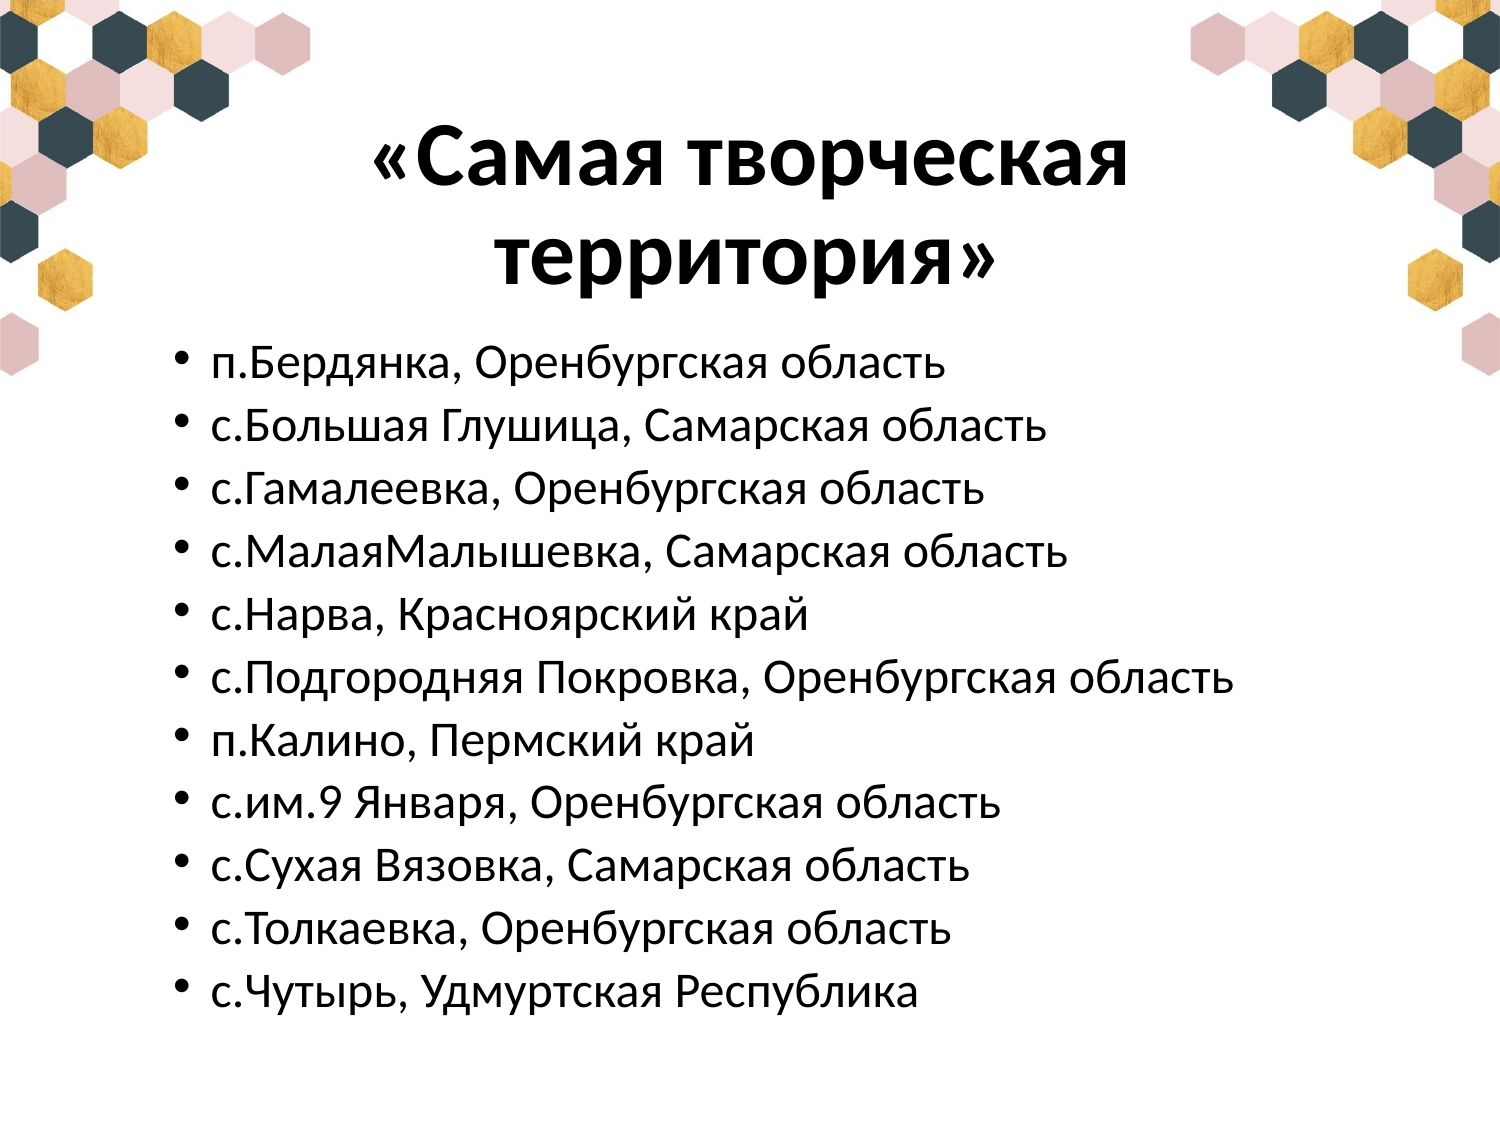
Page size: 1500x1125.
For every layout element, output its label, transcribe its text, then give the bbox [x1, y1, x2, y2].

picture [0, 0, 1500, 1125]
list п.Бердянка, Оренбургская область с.Большая Глушица, Самарская область с.Гамалеевка, Оренбургская область с.МалаяМалышевка, Самарская область с.Нарва, Красноярский край с.Подгородняя Покровка, Оренбургская область п.Калино, Пермский край с.им.9 Января, Оренбургская область с.Сухая Вязовка, Самарская область с.Толкаевка, Оренбургская область с.Чутырь, Удмуртская Республика [158, 337, 1452, 1052]
title «Самая творческая территория» [103, 96, 1397, 314]
